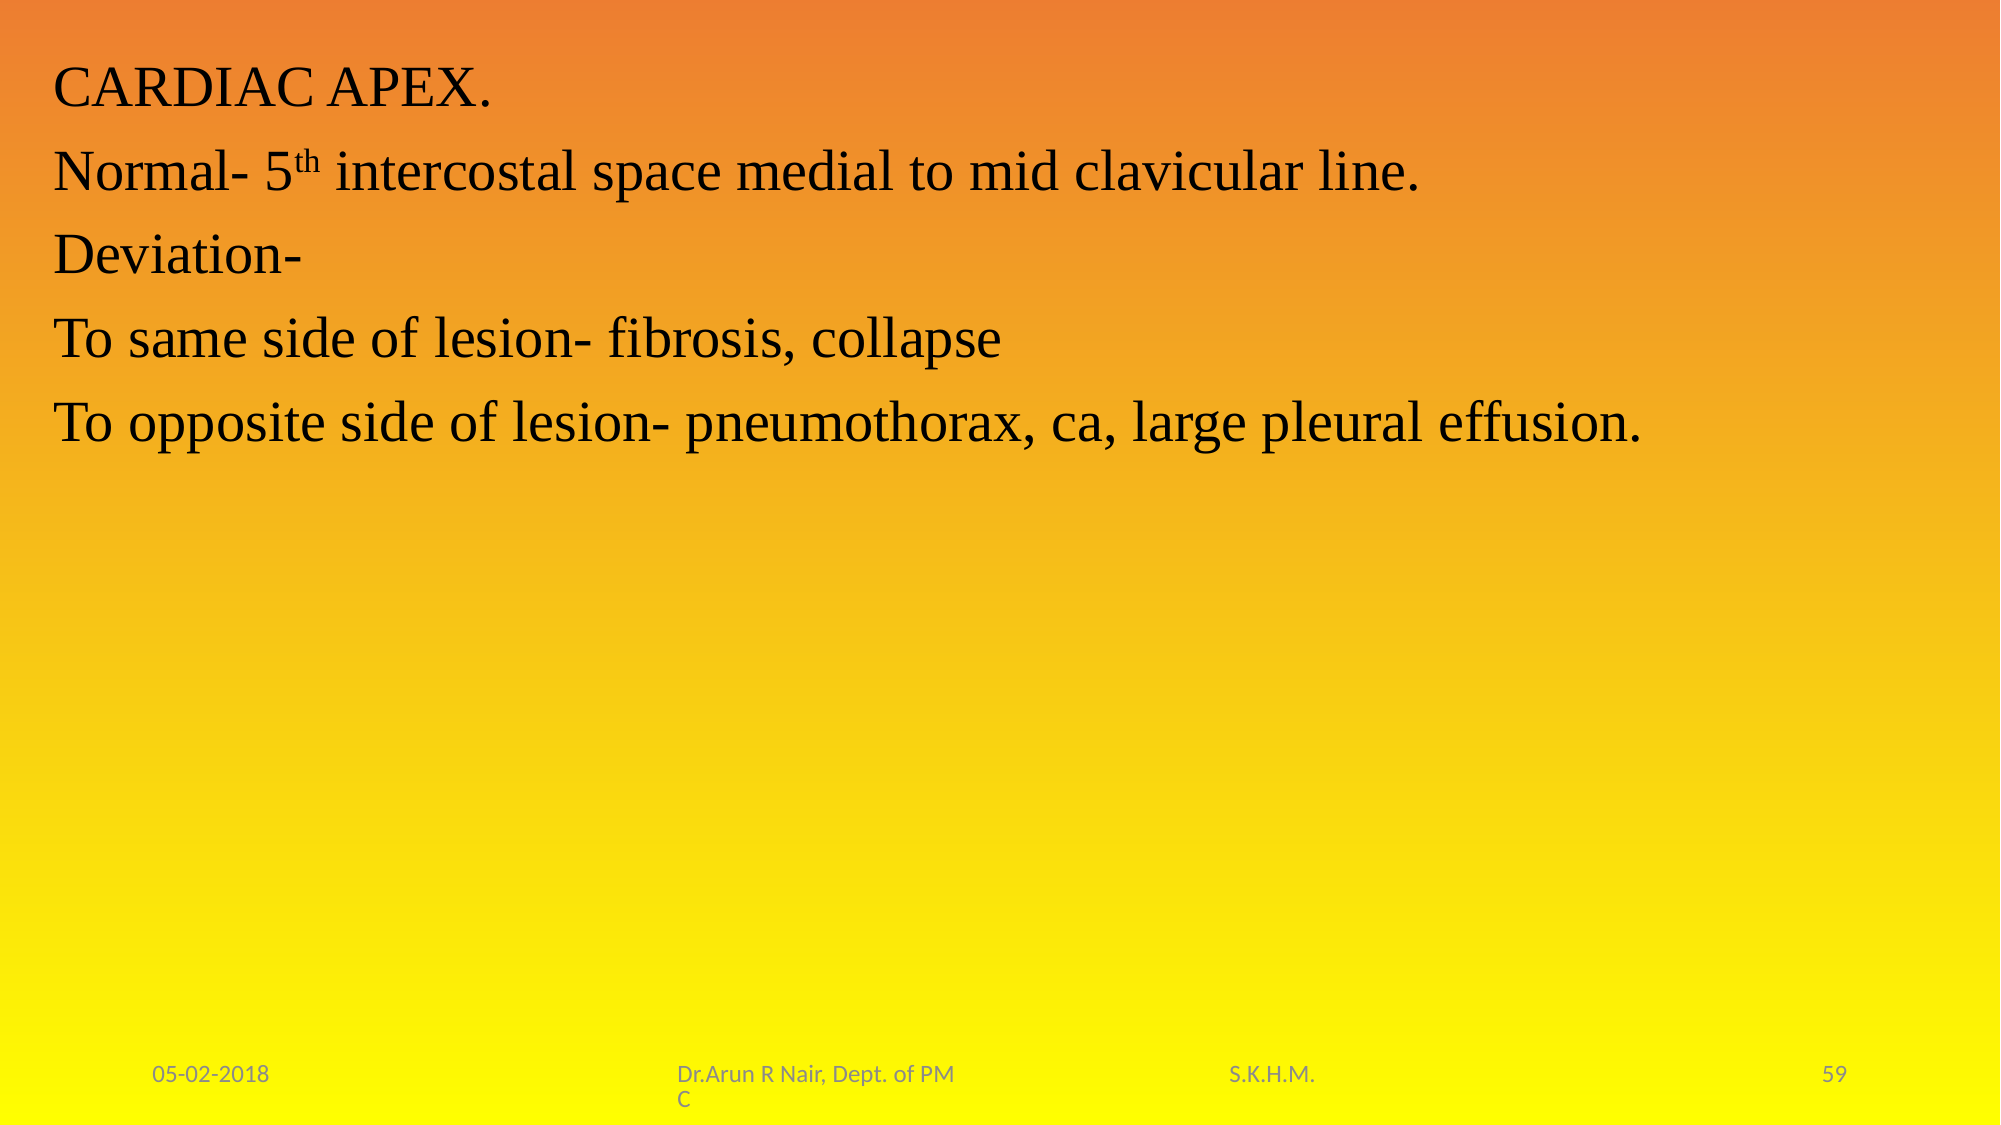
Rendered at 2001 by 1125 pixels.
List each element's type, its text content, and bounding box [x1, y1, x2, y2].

footer Dr.Arun R Nair, Dept. of PM S.K.H.M.C [662, 1042, 1338, 1103]
slide_number 59 [1412, 1042, 1863, 1103]
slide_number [137, 1042, 588, 1103]
list CARDIAC APEX. Normal- 5th intercostal space medial to mid clavicular line. Deviation- To same side of lesion- fibrosis, collapse To opposite side of lesion- pneumothorax, ca, large pleural effusion. [38, 48, 1961, 1016]
